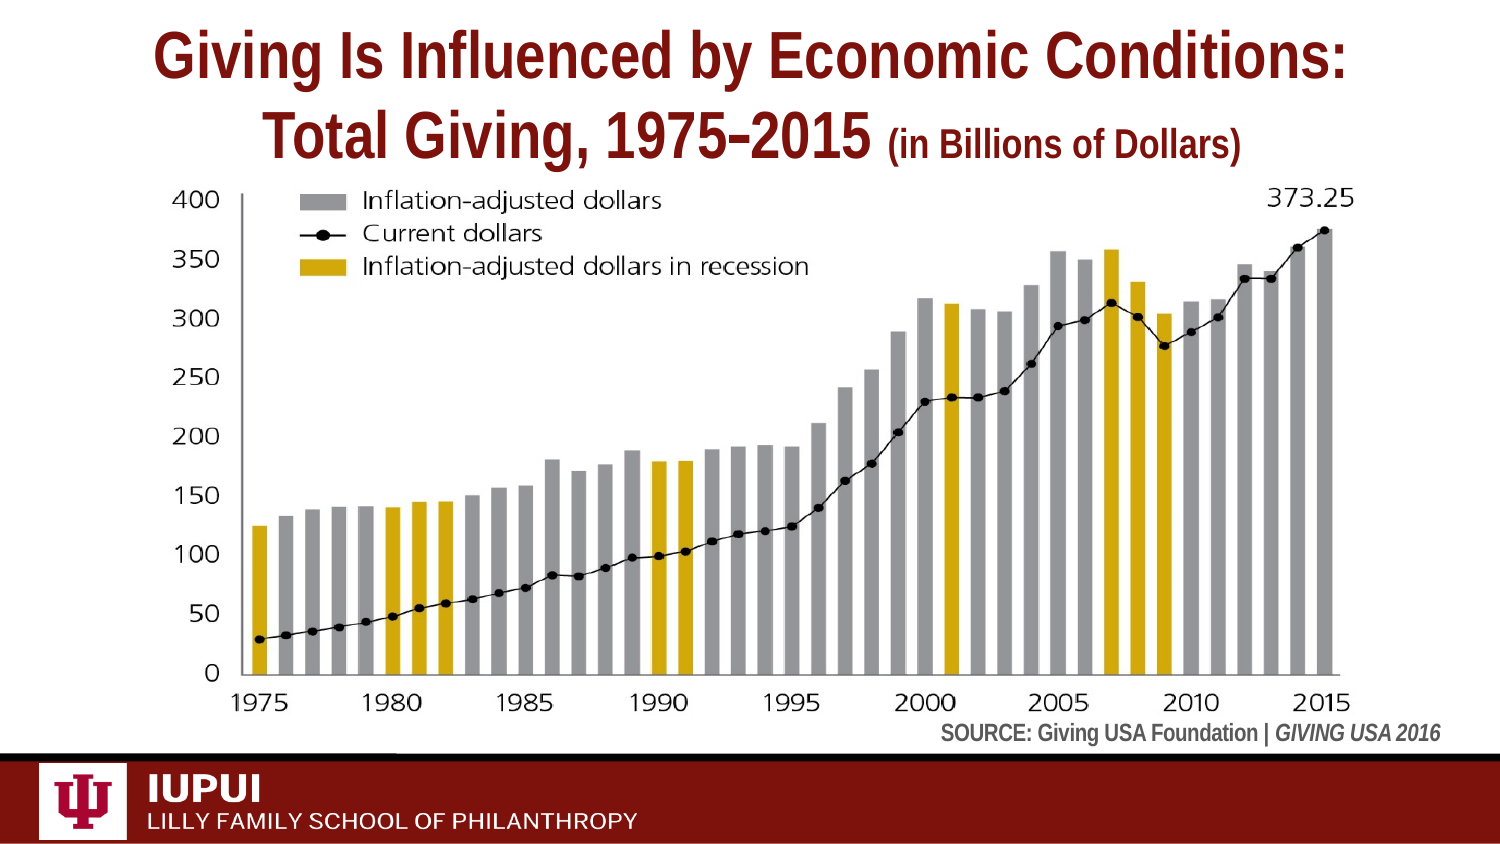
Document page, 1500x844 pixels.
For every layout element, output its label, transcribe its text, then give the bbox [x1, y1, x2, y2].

title Giving Is Influenced by Economic Conditions: Total Giving, 19752015 (in Billions of Dollars) [70, 21, 1435, 162]
picture [39, 763, 637, 840]
text_box SOURCE: Giving USA Foundation | GIVING USA 2016 [260, 709, 1456, 755]
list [153, 175, 1368, 726]
